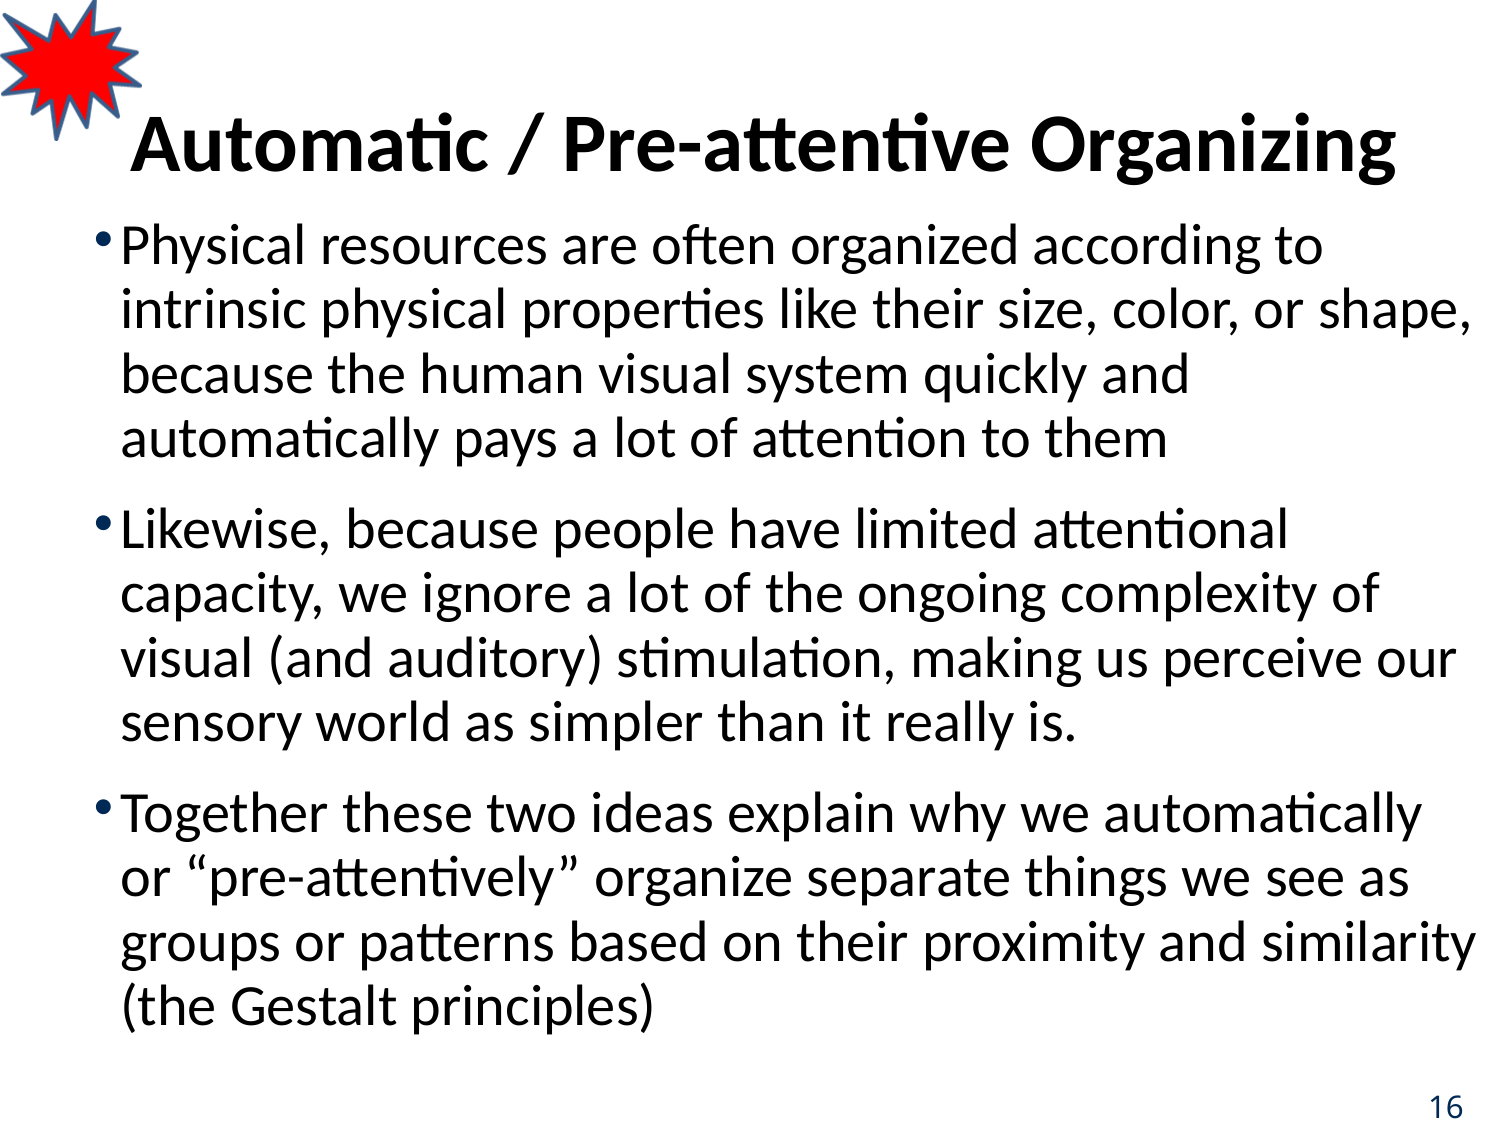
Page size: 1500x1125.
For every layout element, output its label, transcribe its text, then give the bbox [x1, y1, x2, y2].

text_box Physical resources are often organized according to intrinsic physical properties like their size, color, or shape, because the human visual system quickly and automatically pays a lot of attention to them Likewise, because people have limited attentional capacity, we ignore a lot of the ongoing complexity of visual (and auditory) stimulation, making us perceive our sensory world as simpler than it really is. Together these two ideas explain why we automatically or “pre-attentively” organize separate things we see as groups or patterns based on their proximity and similarity (the Gestalt principles) [83, 207, 1496, 1044]
title Automatic / Pre-attentive Organizing [89, 46, 1439, 207]
text_box 16 [1438, 1081, 1454, 1119]
picture [0, 0, 143, 141]
